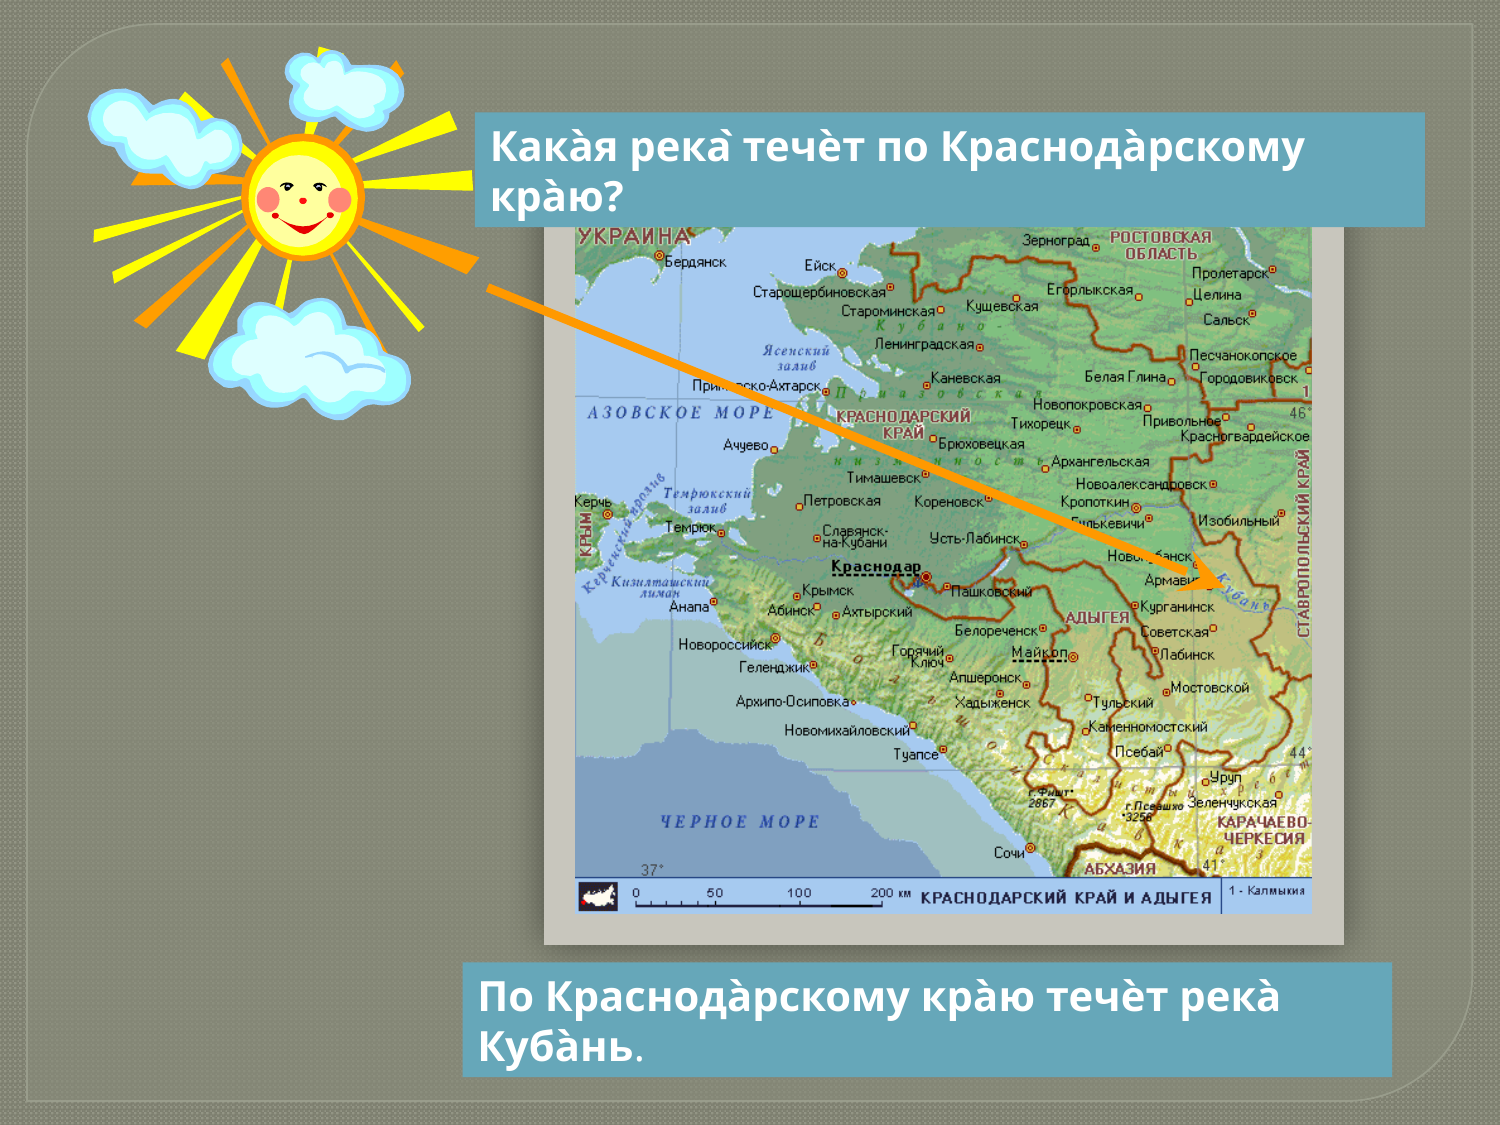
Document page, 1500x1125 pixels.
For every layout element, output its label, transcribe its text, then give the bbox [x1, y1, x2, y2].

picture [574, 224, 1313, 915]
text_box Кака̀я река ̀течѐт по Краснода̀рскому кра̀ю? [484, 112, 1425, 228]
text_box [87, 49, 412, 421]
text_box По Краснода̀рскому кра̀ю течѐт река̀ Куба̀нь. [462, 962, 1393, 1078]
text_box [408, 37, 480, 384]
